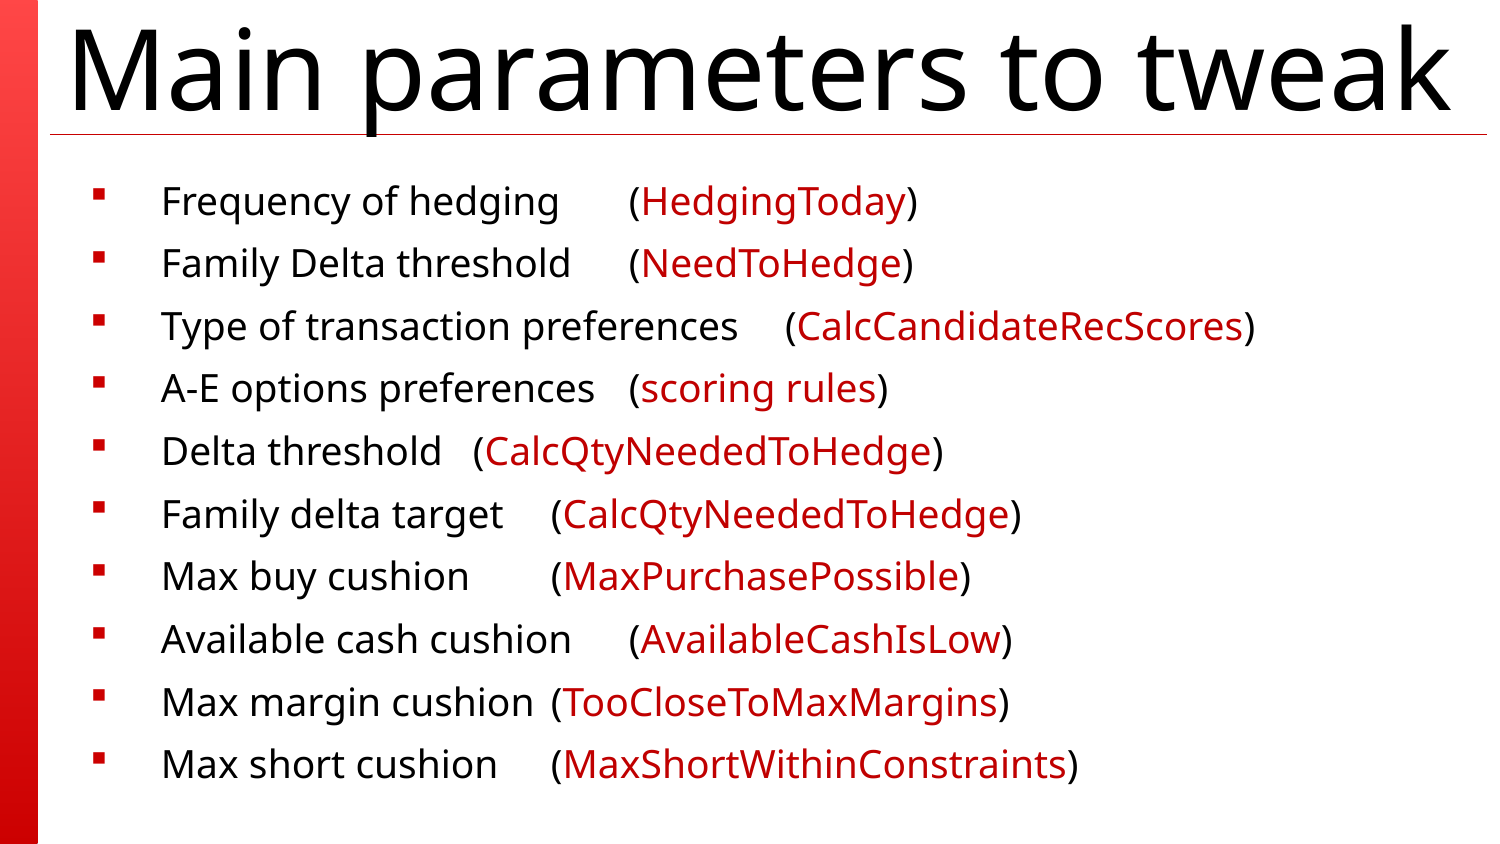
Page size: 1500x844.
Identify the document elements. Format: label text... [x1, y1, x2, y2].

title Main parameters to tweak [50, 9, 1488, 122]
list Frequency of hedging (HedgingToday) Family Delta threshold (NeedToHedge) Type of transaction preferences (CalcCandidateRecScores) A-E options preferences (scoring rules) Delta threshold (CalcQtyNeededToHedge) Family delta target (CalcQtyNeededToHedge) Max buy cushion (MaxPurchasePossible) Available cash cushion (AvailableCashIsLow) Max margin cushion (TooCloseToMaxMargins) Max short cushion (MaxShortWithinConstraints) [75, 159, 1475, 810]
